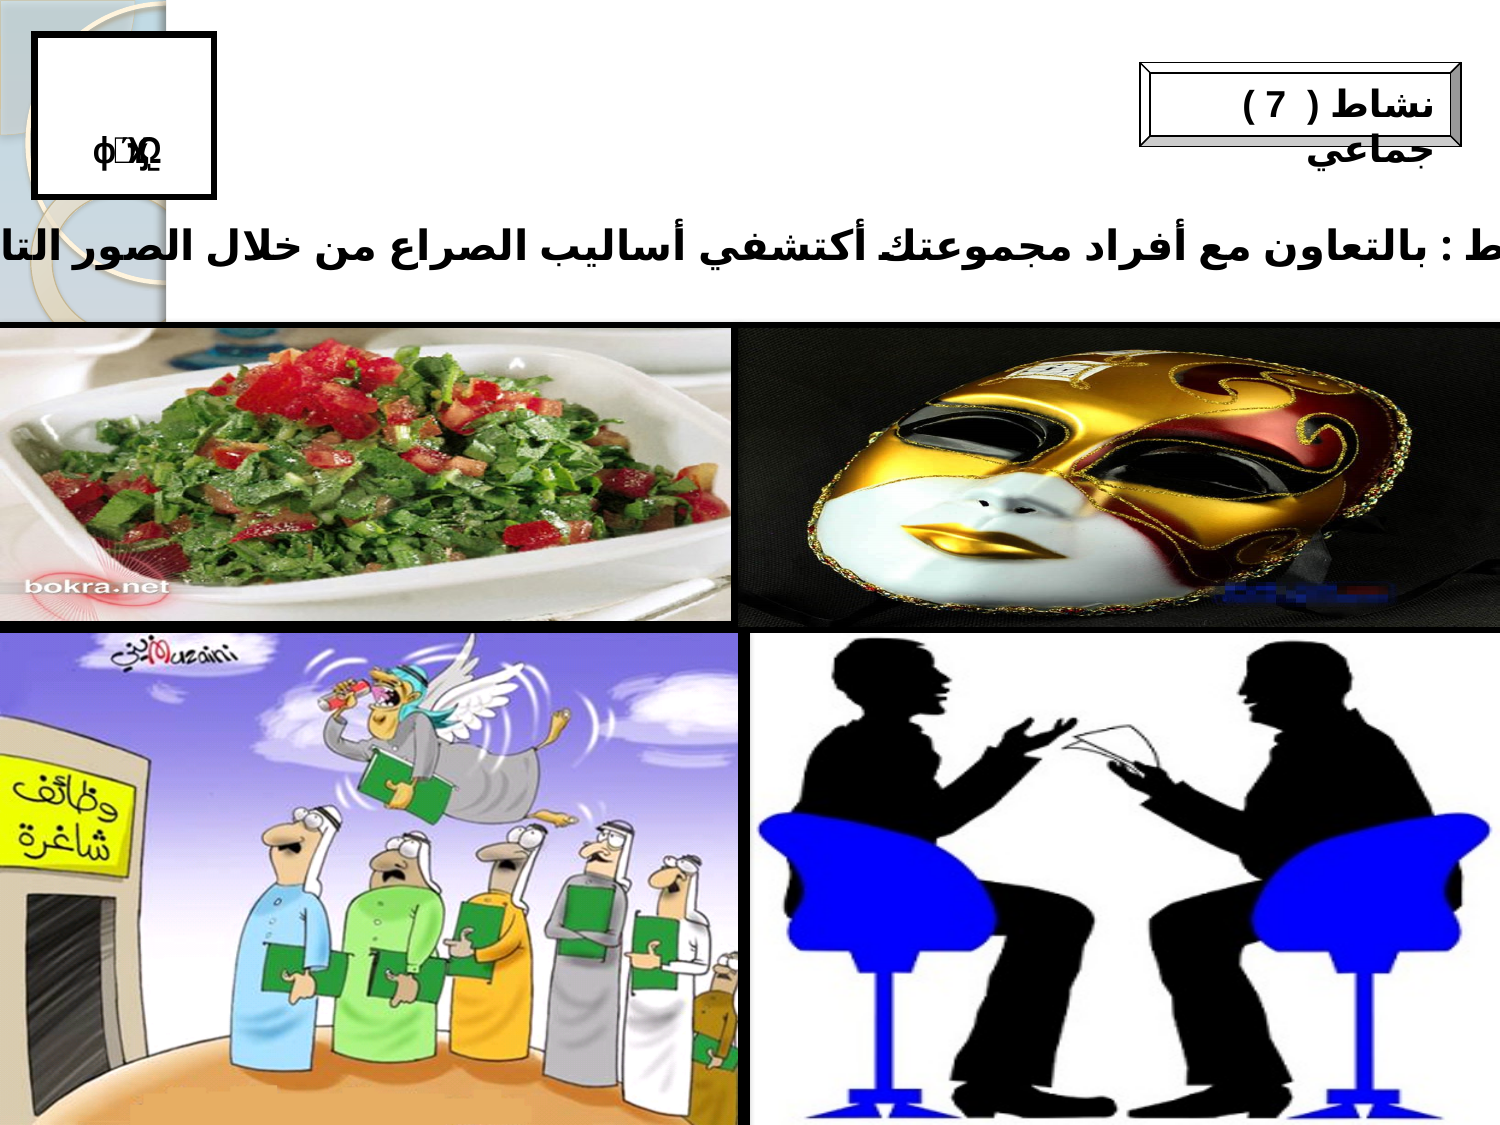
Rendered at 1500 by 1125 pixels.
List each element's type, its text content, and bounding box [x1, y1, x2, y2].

picture [37, 37, 212, 194]
picture [0, 327, 732, 622]
text_box للأذكياء فقط : بالتعاون مع أفراد مجموعتك أكتشفي أساليب الصراع من خلال الصور التالية : [0, 210, 1500, 276]
text_box نشاط ( 7 ) جماعي [1139, 62, 1461, 147]
picture [0, 327, 1500, 1125]
